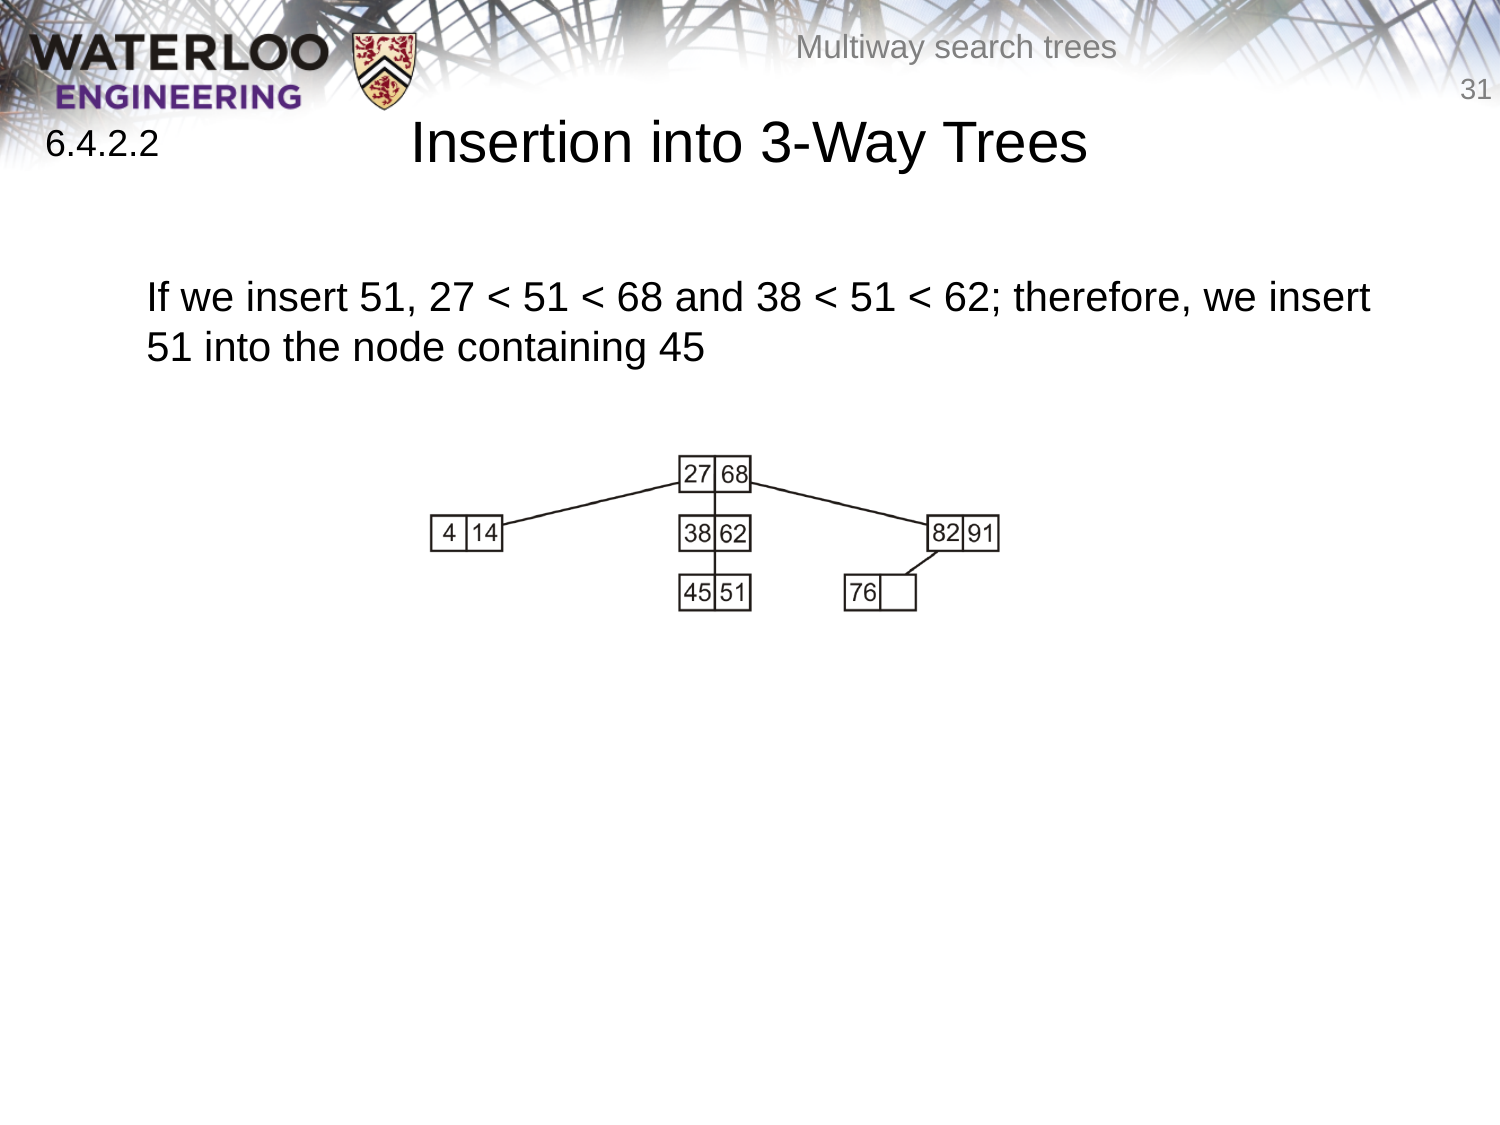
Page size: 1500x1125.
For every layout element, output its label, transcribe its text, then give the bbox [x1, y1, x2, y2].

list If we insert 51, 27 < 51 < 68 and 38 < 51 < 62; therefore, we insert 51 into the node containing 45 [74, 262, 1426, 1006]
title Insertion into 3-Way Trees [74, 44, 1426, 233]
text_box 6.4.2.2 [30, 111, 175, 172]
picture [0, 0, 1500, 1125]
